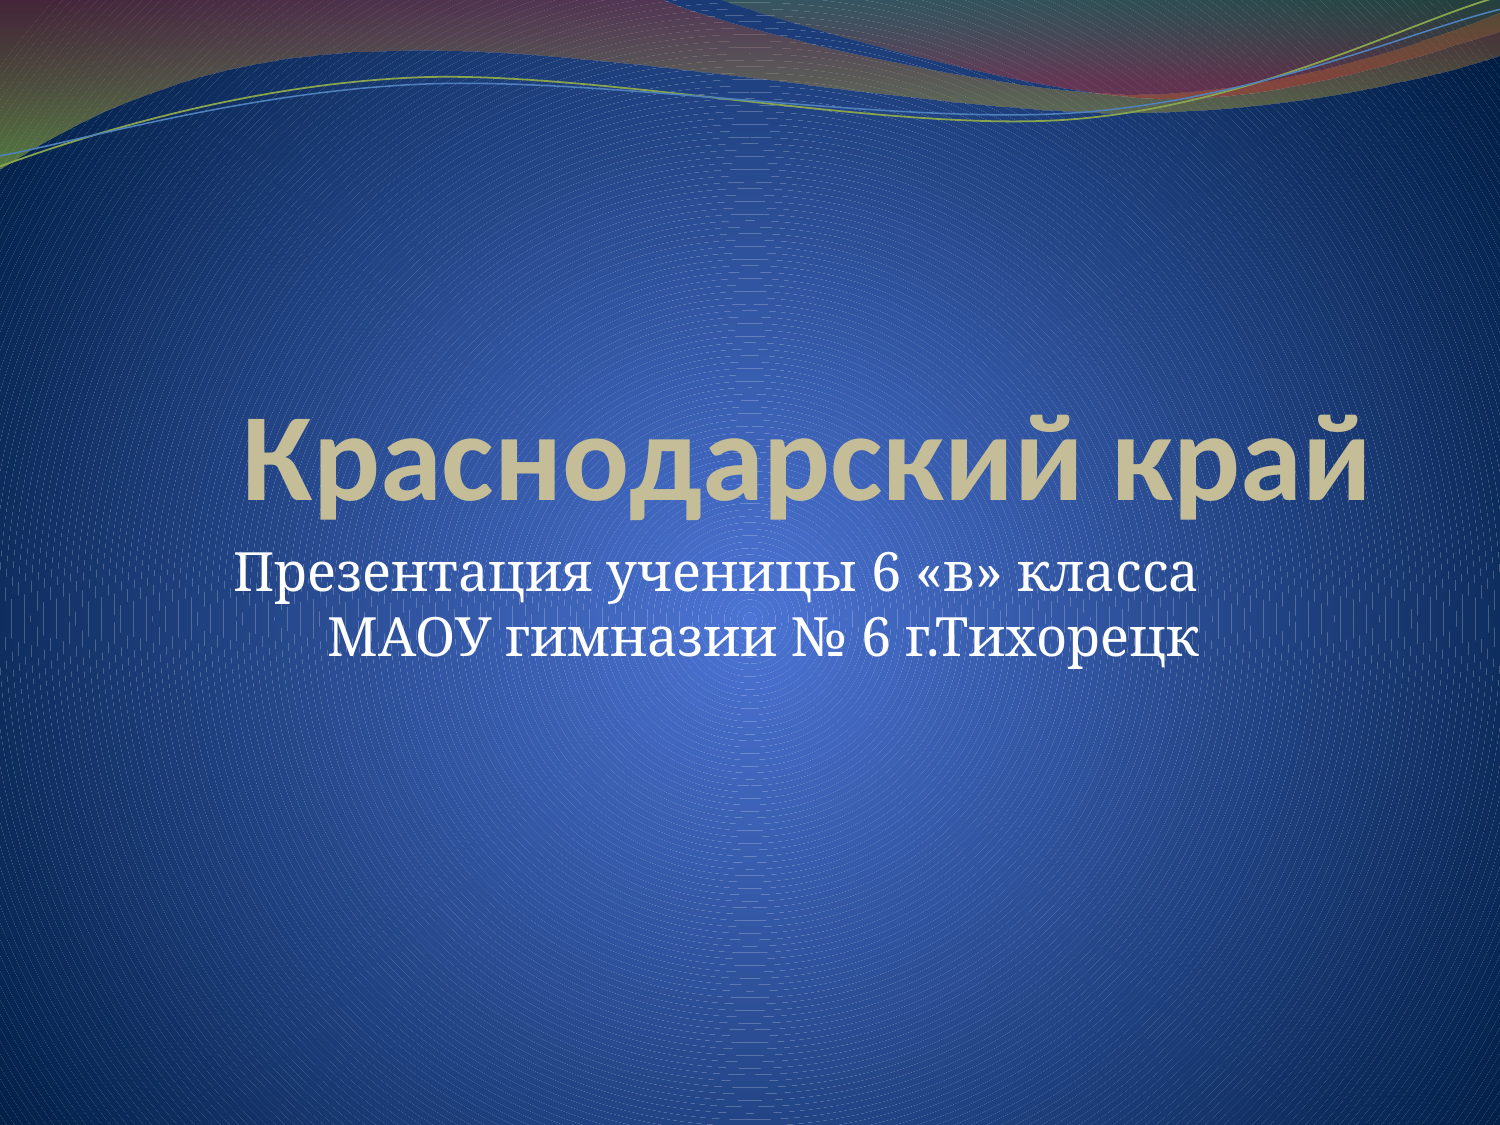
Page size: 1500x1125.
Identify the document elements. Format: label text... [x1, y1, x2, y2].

subtitle Презентация ученицы 6 «в» класса МАОУ гимназии № 6 г.Тихорецк [230, 529, 1211, 681]
title Краснодарский край [87, 224, 1376, 525]
